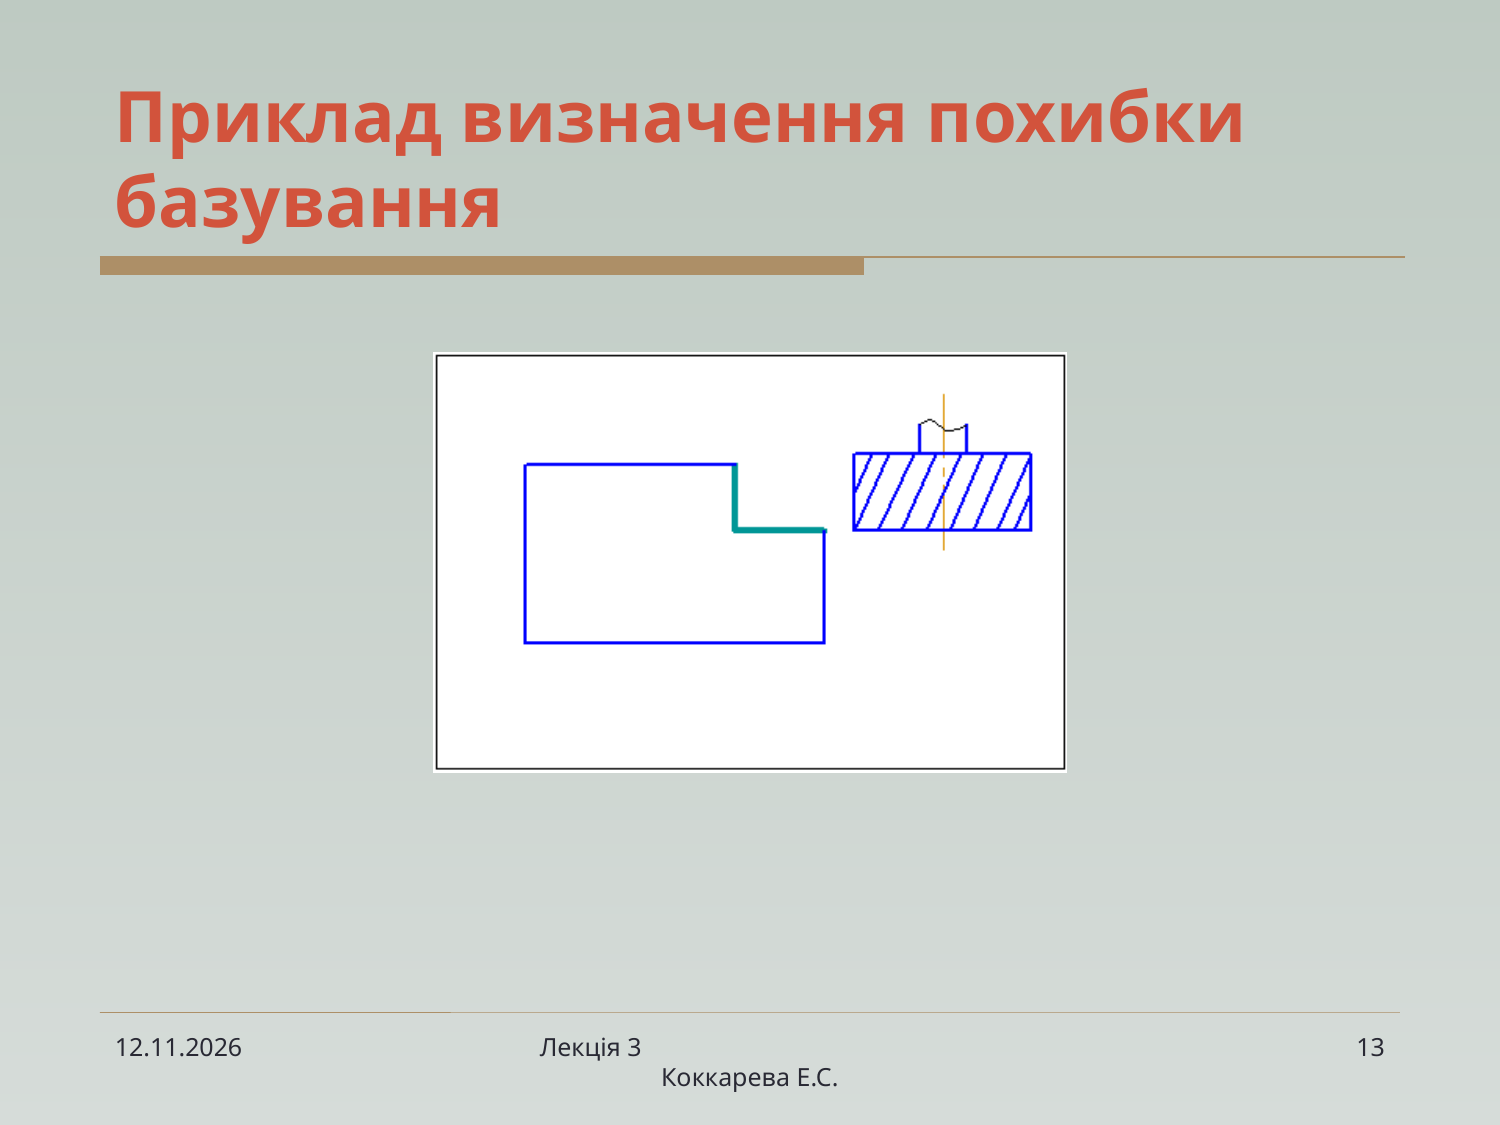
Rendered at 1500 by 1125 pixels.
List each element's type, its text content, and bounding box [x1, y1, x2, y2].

footer Лекція 3 Коккарева Е.С. [512, 1024, 988, 1103]
title Приклад визначення похибки базування [99, 50, 1413, 250]
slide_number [99, 1024, 425, 1103]
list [433, 352, 1067, 773]
slide_number 13 [1074, 1024, 1400, 1103]
